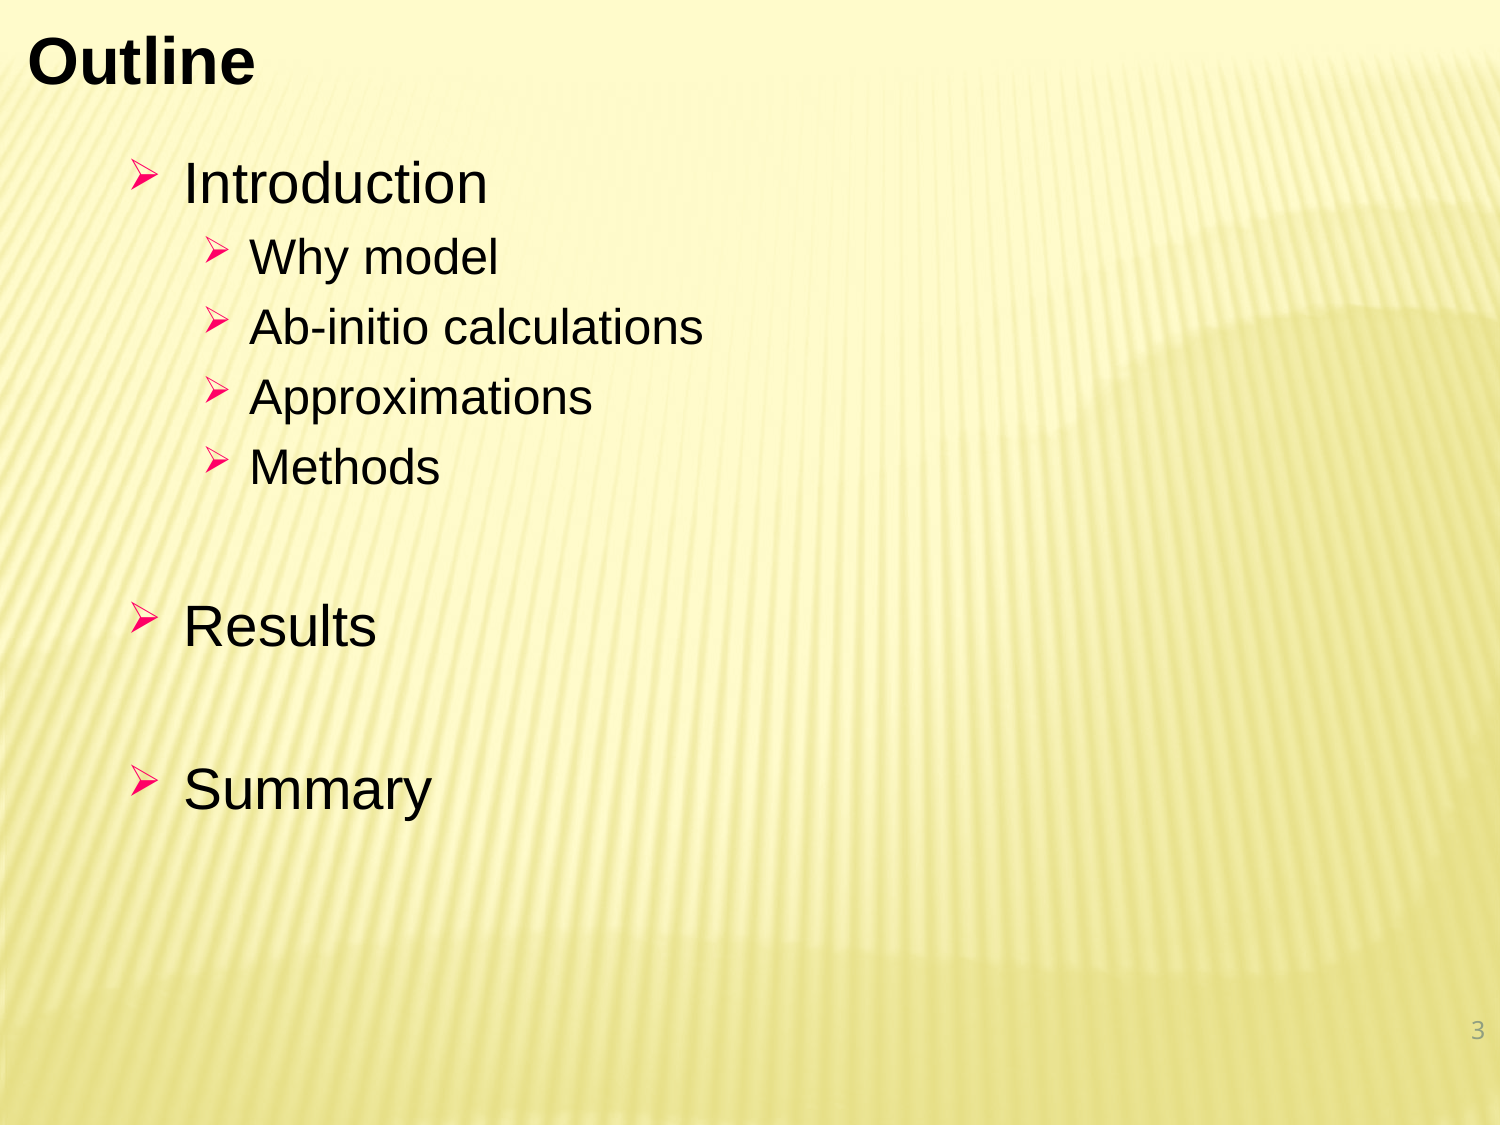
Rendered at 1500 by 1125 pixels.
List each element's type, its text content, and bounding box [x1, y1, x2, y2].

text_box Outline [12, 13, 413, 113]
slide_number 3 [1187, 1006, 1500, 1082]
text_box Introduction Why model Ab-initio calculations Approximations Methods Results Summary [112, 137, 1388, 961]
